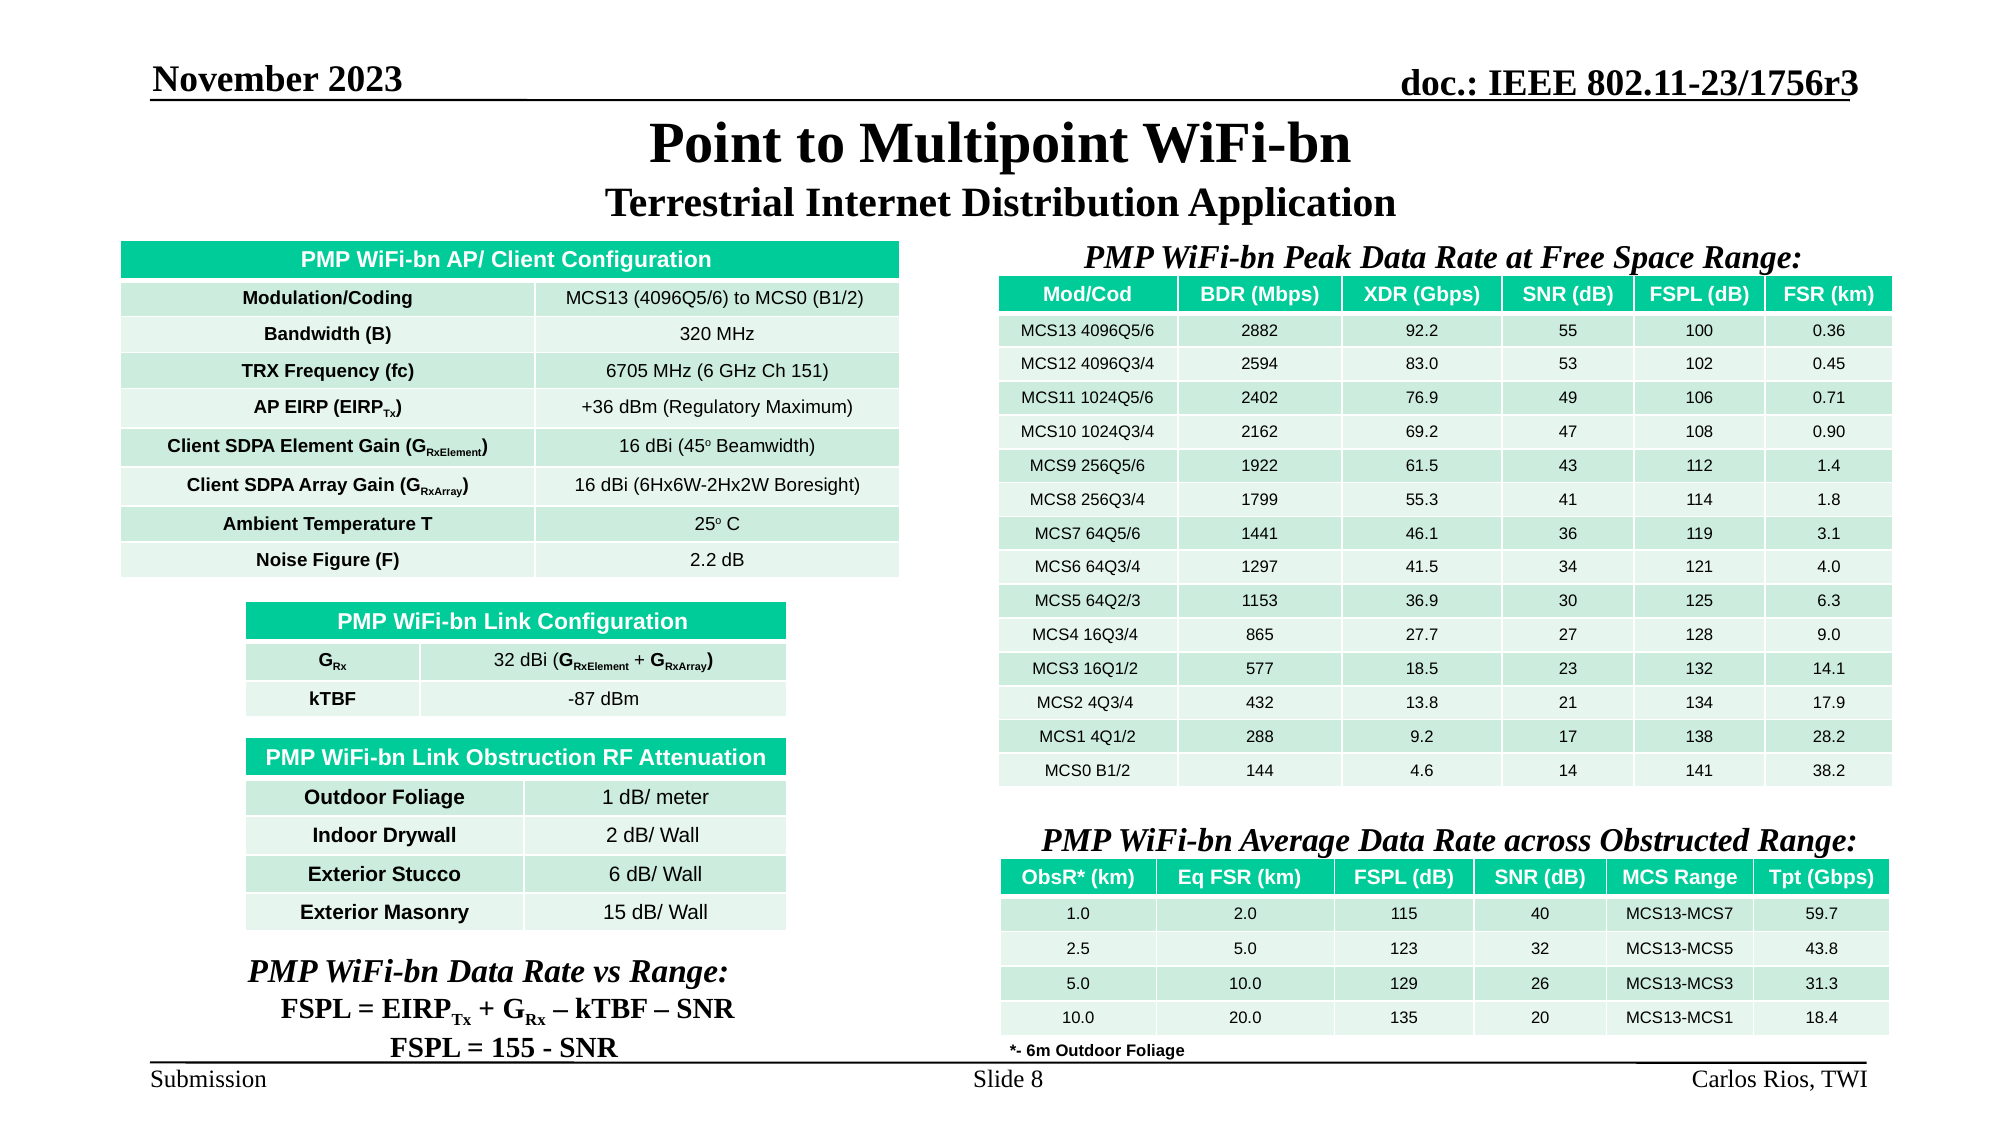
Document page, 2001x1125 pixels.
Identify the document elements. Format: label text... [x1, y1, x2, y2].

table_cell 40 [1475, 899, 1606, 931]
table_cell 114 [1635, 483, 1764, 516]
table_cell 2882 [1179, 316, 1341, 346]
table_header SNR (dB) [1503, 283, 1633, 311]
table_cell 2.5 [1001, 932, 1156, 965]
table_cell 5.0 [1001, 967, 1156, 1000]
table_cell 27 [1503, 619, 1633, 651]
table_cell 1.4 [1766, 450, 1892, 482]
table_cell MCS11 1024Q5/6 [999, 382, 1177, 414]
table_cell 4.6 [1343, 754, 1501, 786]
table_cell 61.5 [1343, 450, 1501, 482]
table_cell 59.7 [1754, 899, 1889, 931]
table_cell 49 [1503, 382, 1633, 414]
table_cell 9.0 [1766, 619, 1892, 651]
table_header FSPL (dB) [1635, 283, 1764, 311]
table_cell 6 dB/ Wall [525, 856, 786, 892]
table_cell MCS13-MCS3 [1607, 967, 1753, 1000]
table_cell 34 [1503, 551, 1633, 583]
table_cell 125 [1635, 585, 1764, 617]
table_cell 102 [1635, 348, 1764, 380]
table_cell 16 dBi (6Hx6W-2Hx2W Boresight) [536, 468, 899, 505]
table_cell MCS13-MCS7 [1607, 899, 1753, 931]
table_cell MCS13 4096Q5/6 [999, 316, 1177, 346]
text_box PMP WiFi-bn Average Data Rate across Obstructed Range: [1006, 811, 1894, 866]
table_cell Client SDPA Array Gain (GRxArray) [121, 468, 534, 505]
table_header Mod/Cod [999, 276, 1177, 311]
table_cell 112 [1635, 450, 1764, 482]
table_cell 135 [1335, 1002, 1473, 1035]
table_cell 100 [1635, 316, 1764, 346]
table_cell 106 [1635, 382, 1764, 414]
table_cell 134 [1635, 687, 1764, 719]
table_cell 18.4 [1754, 1002, 1889, 1035]
table_cell 121 [1635, 551, 1764, 583]
table_cell 28.2 [1766, 720, 1892, 752]
table_cell 144 [1179, 754, 1341, 786]
table_cell MCS1 4Q1/2 [999, 720, 1177, 752]
table_cell 141 [1635, 754, 1764, 786]
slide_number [152, 54, 563, 100]
table_cell MCS3 16Q1/2 [999, 653, 1177, 685]
table_cell 18.5 [1343, 653, 1501, 685]
table_cell 1 dB/ meter [525, 781, 786, 815]
table_cell Ambient Temperature T [121, 507, 534, 541]
table_header ObsR* (km) [1001, 859, 1156, 894]
table_cell 2.0 [1157, 899, 1334, 931]
table_cell 0.45 [1766, 348, 1892, 380]
table_cell 26 [1475, 967, 1606, 1000]
table_header PMP WiFi-bn Link Configuration [246, 602, 786, 639]
table_cell 9.2 [1343, 720, 1501, 752]
table_cell 288 [1179, 720, 1341, 752]
table_cell 17 [1503, 720, 1633, 752]
table_cell kTBF [246, 682, 419, 716]
table_cell 115 [1335, 899, 1473, 931]
table_cell MCS5 64Q2/3 [999, 585, 1177, 617]
table_cell MCS7 64Q5/6 [999, 517, 1177, 549]
table_cell 41.5 [1343, 551, 1501, 583]
table_header Tpt (Gbps) [1754, 866, 1889, 894]
table_cell AP EIRP (EIRPTx) [121, 389, 534, 427]
table_cell 47 [1503, 416, 1633, 448]
table_cell 132 [1635, 653, 1764, 685]
table_cell MCS6 64Q3/4 [999, 551, 1177, 583]
table_cell 17.9 [1766, 687, 1892, 719]
table_cell 10.0 [1157, 967, 1334, 1000]
table_cell 36 [1503, 517, 1633, 549]
table_cell 14 [1503, 754, 1633, 786]
table_cell MCS12 4096Q3/4 [999, 348, 1177, 380]
table_cell 23 [1503, 653, 1633, 685]
table_cell 38.2 [1766, 754, 1892, 786]
table_cell 577 [1179, 653, 1341, 685]
table_cell +36 dBm (Regulatory Maximum) [536, 389, 899, 427]
table_cell TRX Frequency (fc) [121, 353, 534, 388]
table_cell 41 [1503, 483, 1633, 516]
table_header BDR (Mbps) [1179, 283, 1341, 311]
table_cell 31.3 [1754, 967, 1889, 1000]
table_header PMP WiFi-bn Link Obstruction RF Attenuation [246, 738, 786, 775]
table_header SNR (dB) [1475, 866, 1606, 894]
table_cell 5.0 [1157, 932, 1334, 965]
table_cell 20.0 [1157, 1002, 1334, 1035]
table_cell 119 [1635, 517, 1764, 549]
table_cell Client SDPA Element Gain (GRxElement) [121, 429, 534, 466]
text_box *- 6m Outdoor Foliage [957, 1032, 1274, 1067]
table_cell MCS8 256Q3/4 [999, 483, 1177, 516]
table_cell 43 [1503, 450, 1633, 482]
table_cell 2594 [1179, 348, 1341, 380]
table_cell MCS4 16Q3/4 [999, 619, 1177, 651]
slide_number Slide 8 [950, 1061, 1067, 1123]
table_cell 0.36 [1766, 316, 1892, 346]
table_cell 2.2 dB [536, 543, 899, 577]
table_cell 32 [1475, 932, 1606, 965]
table_cell 83.0 [1343, 348, 1501, 380]
table_cell 36.9 [1343, 585, 1501, 617]
table_cell 129 [1335, 967, 1473, 1000]
table_header XDR (Gbps) [1343, 283, 1501, 311]
table_cell 1799 [1179, 483, 1341, 516]
table_cell 69.2 [1343, 416, 1501, 448]
table_cell 10.0 [1001, 1002, 1156, 1032]
table_cell 2 dB/ Wall [525, 817, 786, 854]
table_header MCS Range [1607, 866, 1753, 894]
table_cell 6705 MHz (6 GHz Ch 151) [536, 353, 899, 388]
table_cell Bandwidth (B) [121, 317, 534, 352]
table_cell 2402 [1179, 382, 1341, 414]
table_cell Indoor Drywall [246, 817, 523, 854]
table_header PMP WiFi-bn AP/ Client Configuration [121, 241, 899, 278]
table_cell 0.90 [1766, 416, 1892, 448]
table_cell 27.7 [1343, 619, 1501, 651]
table_header FSPL (dB) [1335, 866, 1473, 894]
table_cell 20 [1475, 1002, 1606, 1035]
footer Carlos Rios, TWI [1171, 1061, 1869, 1093]
table_cell 1922 [1179, 450, 1341, 482]
table_cell 3.1 [1766, 517, 1892, 549]
table_cell 32 dBi (GRxElement + GRxArray) [421, 644, 786, 680]
table_cell 2162 [1179, 416, 1341, 448]
table_cell 108 [1635, 416, 1764, 448]
table_cell 138 [1635, 720, 1764, 752]
table_header Eq FSR (km) [1157, 866, 1334, 894]
table_cell 865 [1179, 619, 1341, 651]
table_cell 46.1 [1343, 517, 1501, 549]
table_cell 53 [1503, 348, 1633, 380]
table_cell MCS2 4Q3/4 [999, 687, 1177, 719]
table_cell MCS10 1024Q3/4 [999, 416, 1177, 448]
table_cell 432 [1179, 687, 1341, 719]
table_cell 128 [1635, 619, 1764, 651]
table_cell Noise Figure (F) [121, 543, 534, 577]
table_cell 0.71 [1766, 382, 1892, 414]
table_cell 43.8 [1754, 932, 1889, 965]
table_cell 1297 [1179, 551, 1341, 583]
table_cell 16 dBi (45o Beamwidth) [536, 429, 899, 466]
table_cell 123 [1335, 932, 1473, 965]
table_cell Modulation/Coding [121, 283, 534, 316]
table_cell Exterior Masonry [246, 894, 523, 930]
title Point to Multipoint WiFi-bn Terrestrial Internet Distribution Application [152, 110, 1851, 218]
table_cell -87 dBm [421, 682, 786, 716]
table_cell 76.9 [1343, 382, 1501, 414]
table_cell MCS9 256Q5/6 [999, 450, 1177, 482]
text_box PMP WiFi-bn Peak Data Rate at Free Space Range: [1001, 227, 1887, 283]
table_cell MCS13-MCS1 [1607, 1002, 1753, 1035]
table_cell 55.3 [1343, 483, 1501, 516]
table_cell MCS0 B1/2 [999, 754, 1177, 786]
table_cell 21 [1503, 687, 1633, 719]
table_cell 15 dB/ Wall [525, 894, 786, 930]
table_cell 6.3 [1766, 585, 1892, 617]
table_cell 25o C [536, 507, 899, 541]
table_cell 1.0 [1001, 899, 1156, 931]
table_cell MCS13-MCS5 [1607, 932, 1753, 965]
table_cell 320 MHz [536, 317, 899, 352]
table_cell 92.2 [1343, 316, 1501, 346]
table_header FSR (km) [1766, 276, 1892, 311]
table_cell 55 [1503, 316, 1633, 346]
table_cell 1.8 [1766, 483, 1892, 516]
table_cell 4.0 [1766, 551, 1892, 583]
table_cell 30 [1503, 585, 1633, 617]
text_box PMP WiFi-bn Data Rate vs Range: FSPL = EIRPTx + GRx – kTBF – SNR FSPL = 155 - SNR [73, 941, 866, 1072]
table_cell 1441 [1179, 517, 1341, 549]
table_cell 14.1 [1766, 653, 1892, 685]
table_cell MCS13 (4096Q5/6) to MCS0 (B1/2) [536, 283, 899, 316]
table_cell Exterior Stucco [246, 856, 523, 892]
table_cell Outdoor Foliage [246, 781, 523, 815]
table_cell 13.8 [1343, 687, 1501, 719]
table_cell GRx [246, 644, 419, 680]
table_cell 1153 [1179, 585, 1341, 617]
